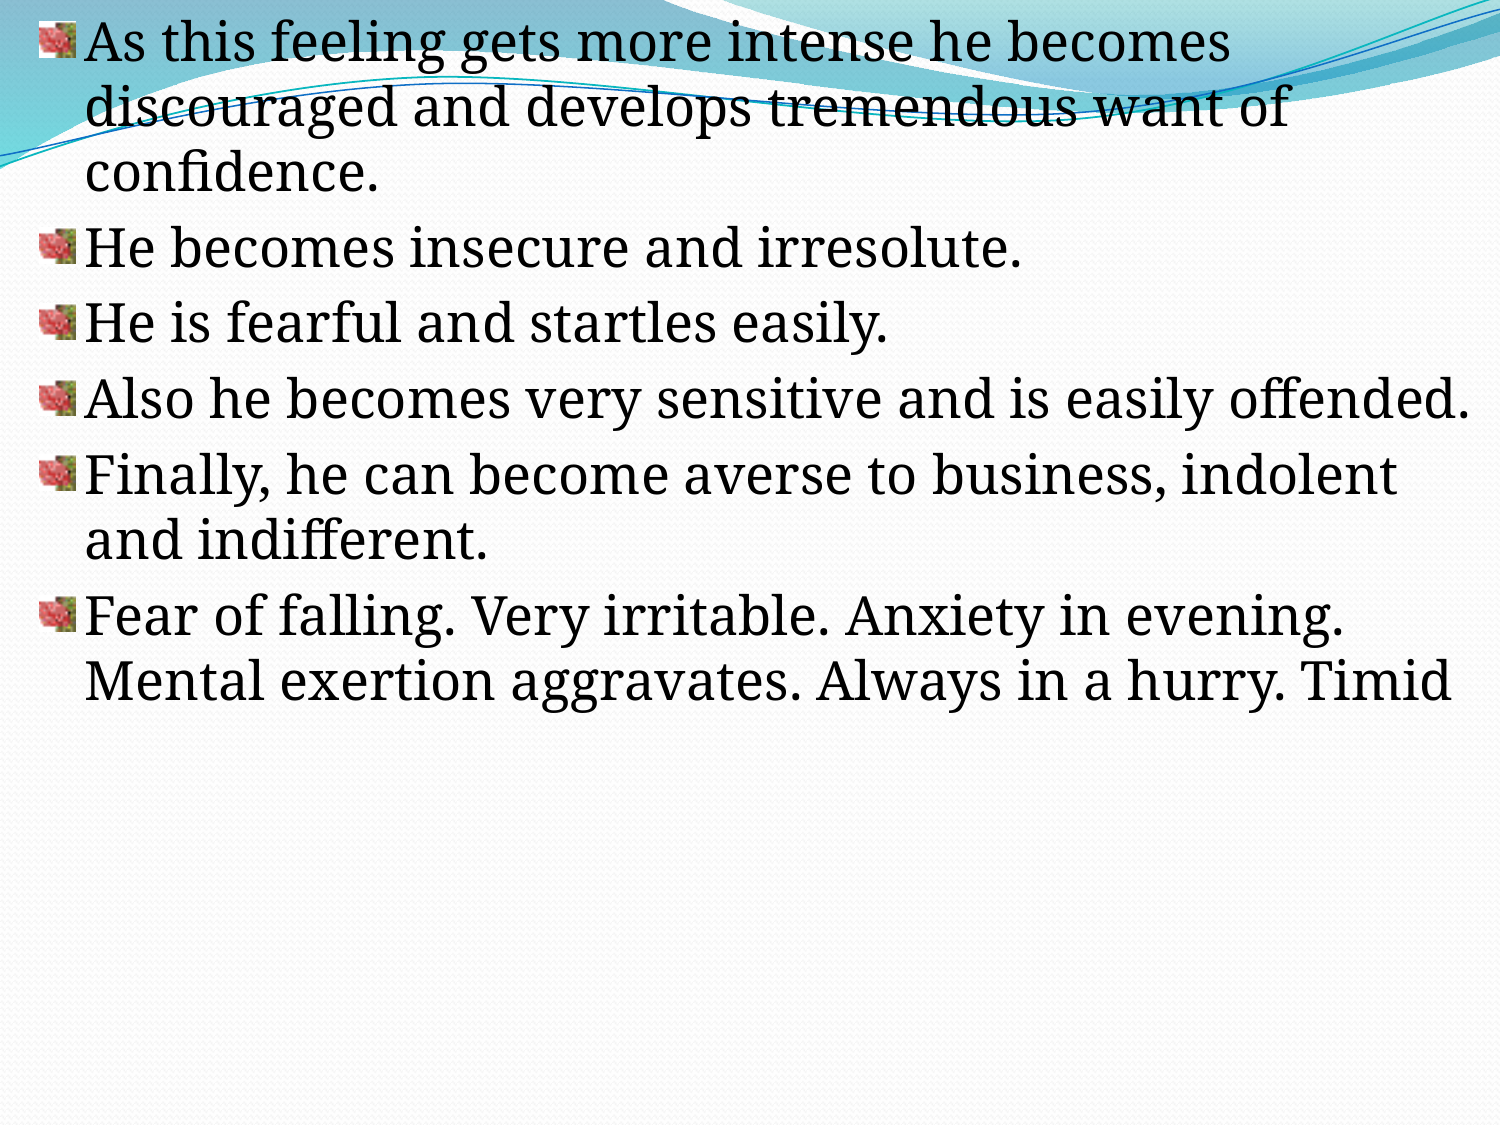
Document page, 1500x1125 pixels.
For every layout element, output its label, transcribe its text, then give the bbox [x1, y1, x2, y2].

picture [39, 595, 76, 632]
picture [39, 21, 76, 58]
list As this feeling gets more intense he becomes discouraged and develops tremendous want of confidence. He becomes insecure and irresolute. He is fearful and startles easily. Also he becomes very sensitive and is easily offended. Finally, he can become averse to business, indolent and indifferent. Fear of falling. Very irritable. Anxiety in evening. Mental exertion aggravates. Always in a hurry. Timid [24, 0, 1500, 1100]
picture [39, 303, 76, 340]
picture [39, 379, 76, 416]
picture [39, 454, 76, 491]
picture [39, 227, 76, 264]
